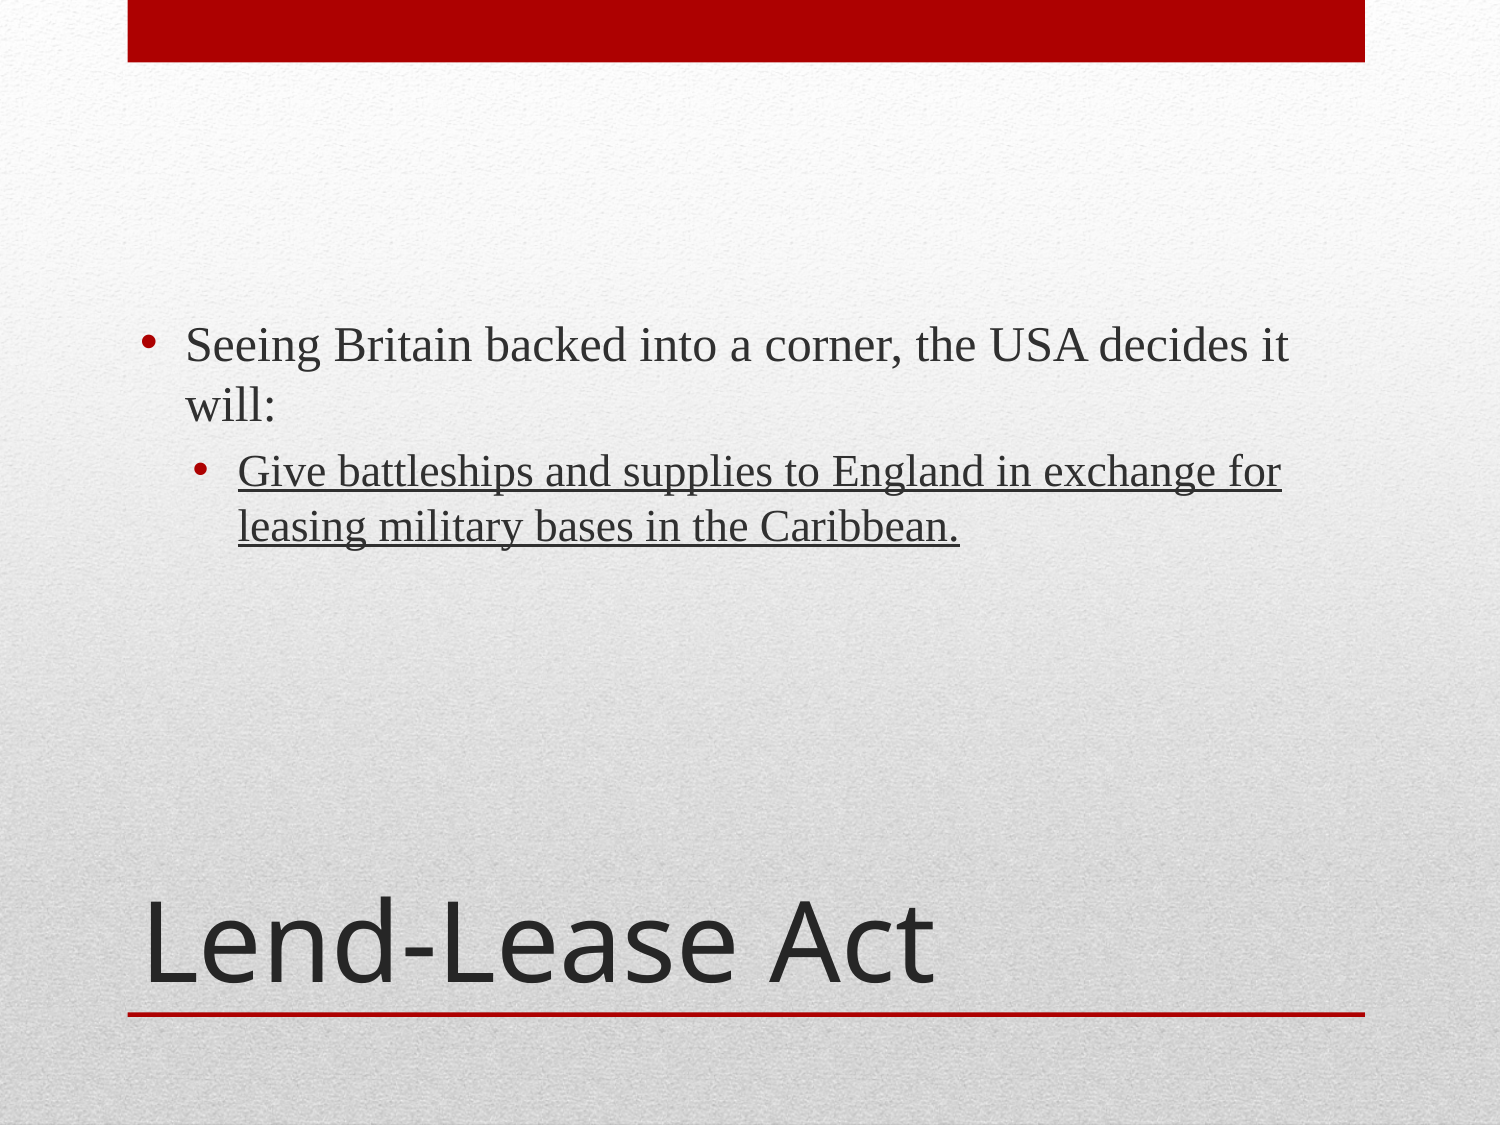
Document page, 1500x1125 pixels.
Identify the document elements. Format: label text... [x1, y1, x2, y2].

list Seeing Britain backed into a corner, the USA decides it will: Give battleships and supplies to England in exchange for leasing military bases in the Caribbean. [125, 112, 1363, 750]
title Lend-Lease Act [125, 750, 1238, 1013]
